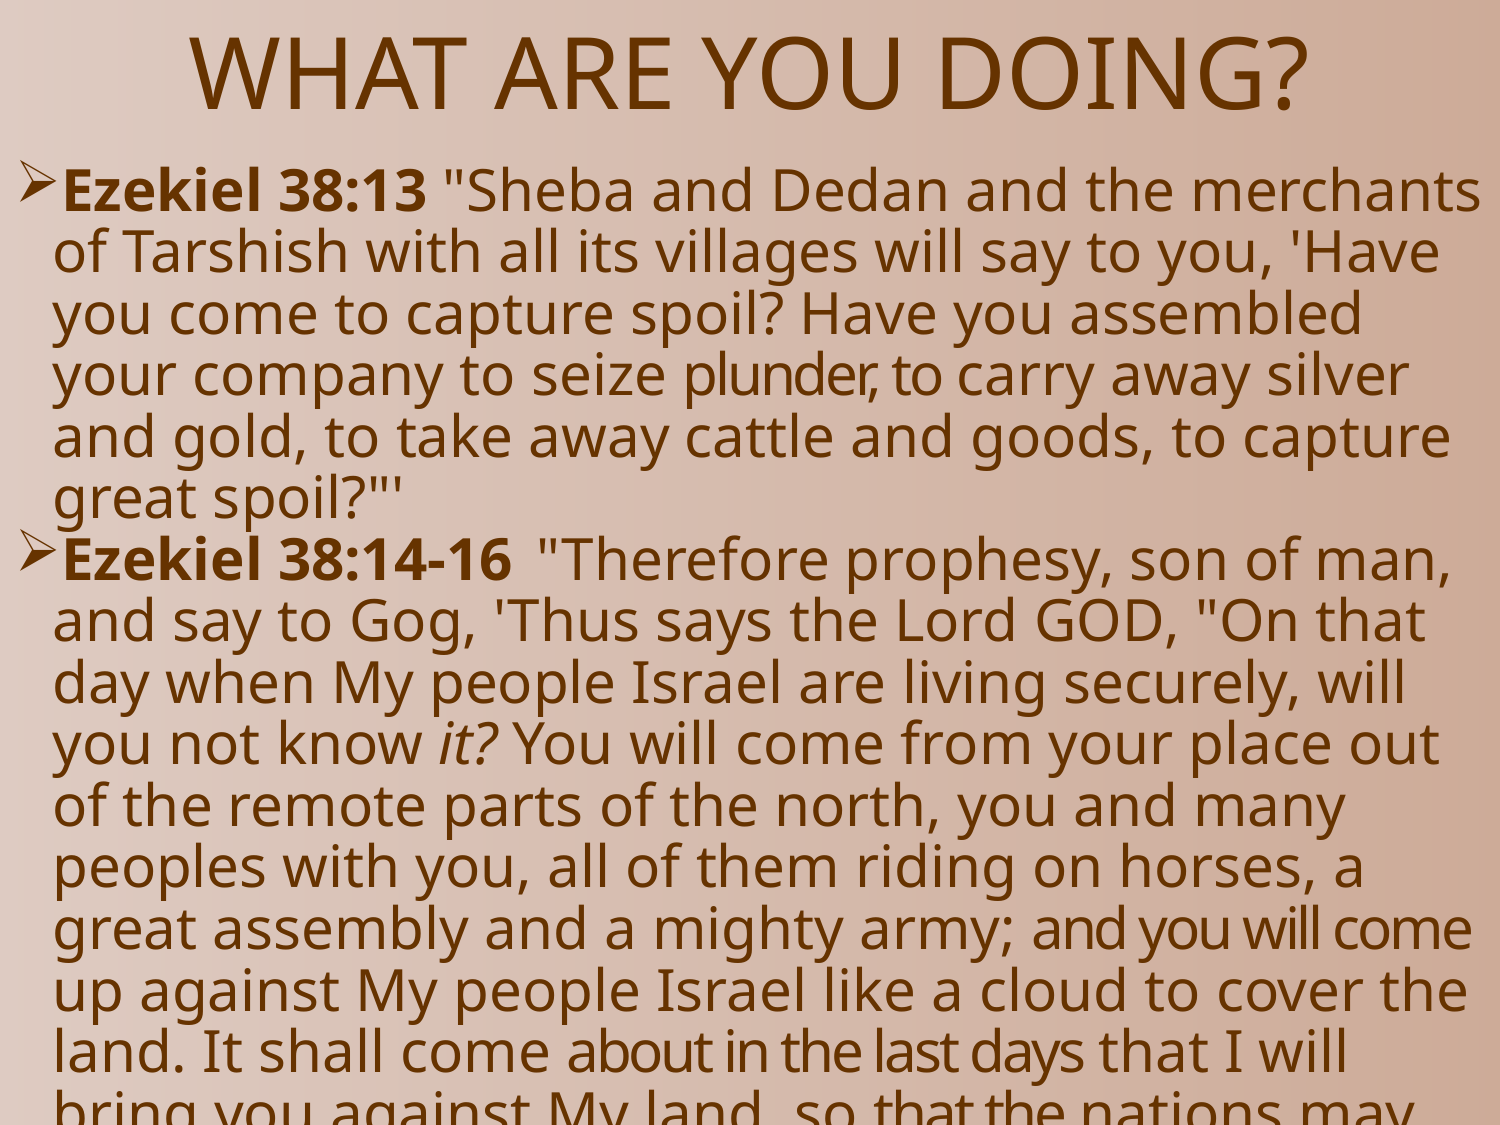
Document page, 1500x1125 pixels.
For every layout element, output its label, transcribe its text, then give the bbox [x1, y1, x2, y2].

title WHAT ARE YOU DOING? [0, 0, 1500, 154]
list Ezekiel 38:13 "Sheba and Dedan and the merchants of Tarshish with all its villages will say to you, 'Have you come to capture spoil? Have you assembled your company to seize plunder, to carry away silver and gold, to take away cattle and goods, to capture great spoil?"' Ezekiel 38:14-16 "Therefore prophesy, son of man, and say to Gog, 'Thus says the Lord GOD, "On that day when My people Israel are living securely, will you not know it? You will come from your place out of the remote parts of the north, you and many peoples with you, all of them riding on horses, a great assembly and a mighty army; and you will come up against My people Israel like a cloud to cover the land. It shall come about in the last days that I will bring you against My land, so that the nations may know Me when I am sanctified through you before their eyes, O Gog." [0, 154, 1500, 1125]
